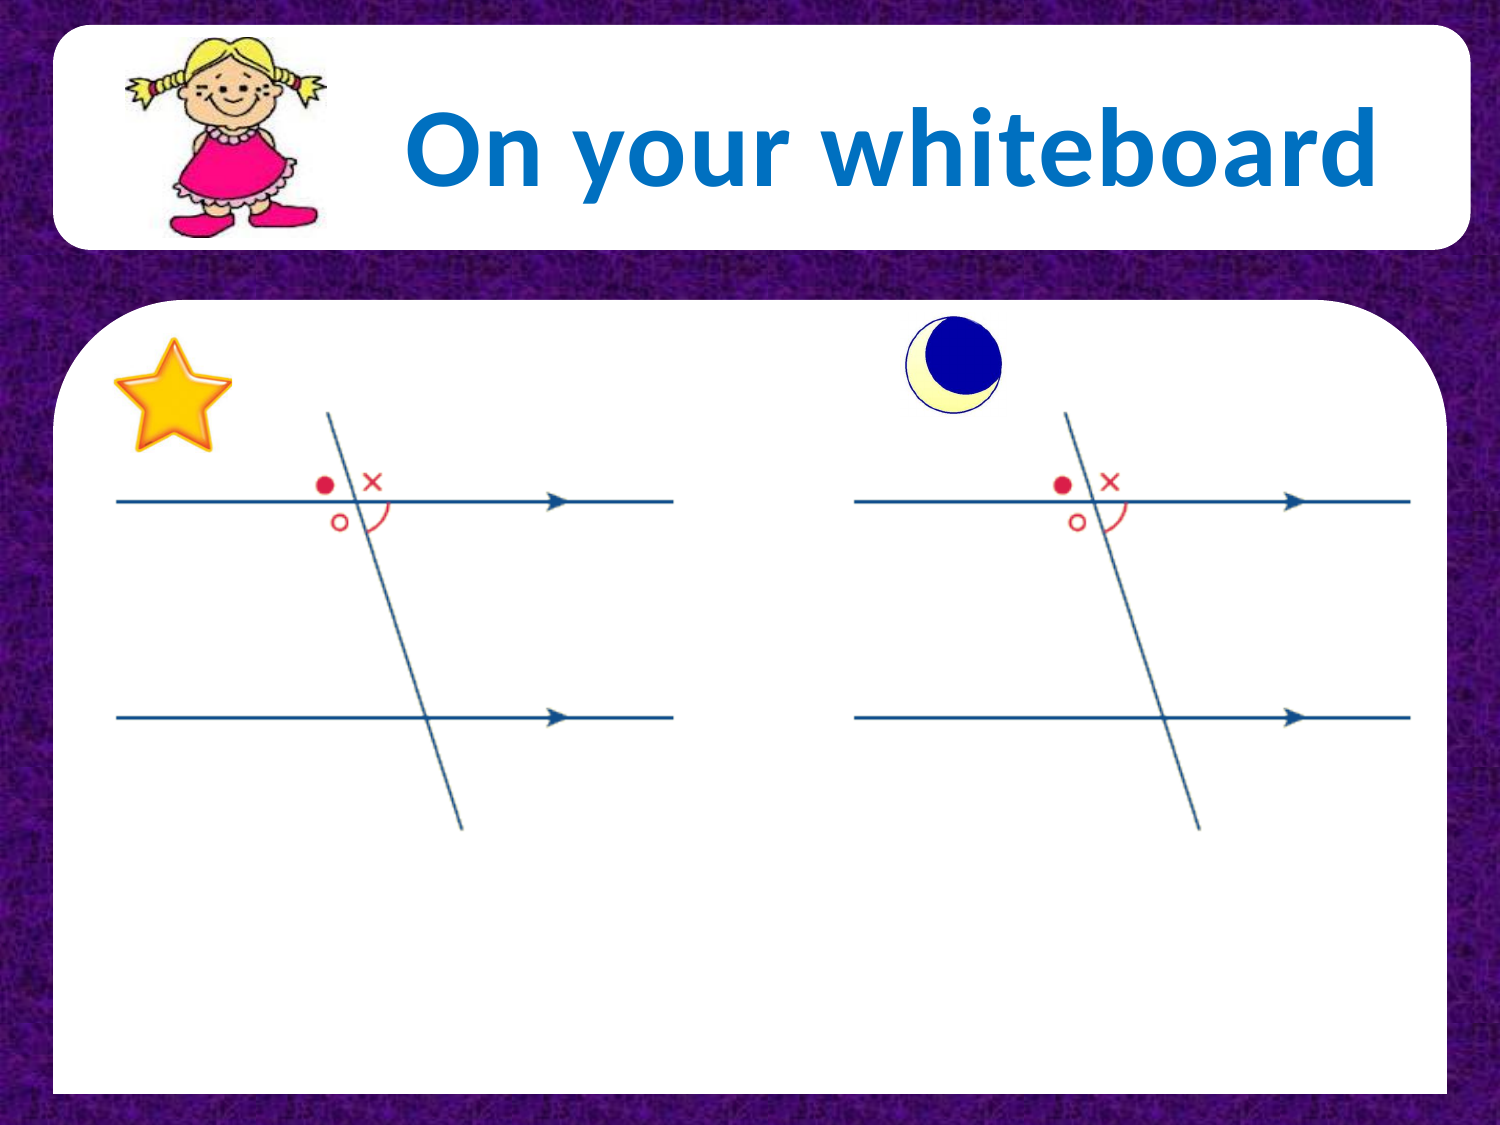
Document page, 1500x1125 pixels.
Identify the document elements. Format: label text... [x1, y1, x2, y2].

text_box On your whiteboard [390, 66, 1397, 217]
picture [0, 0, 1500, 1125]
text_box [50, 22, 1473, 253]
text_box [50, 297, 1450, 1097]
